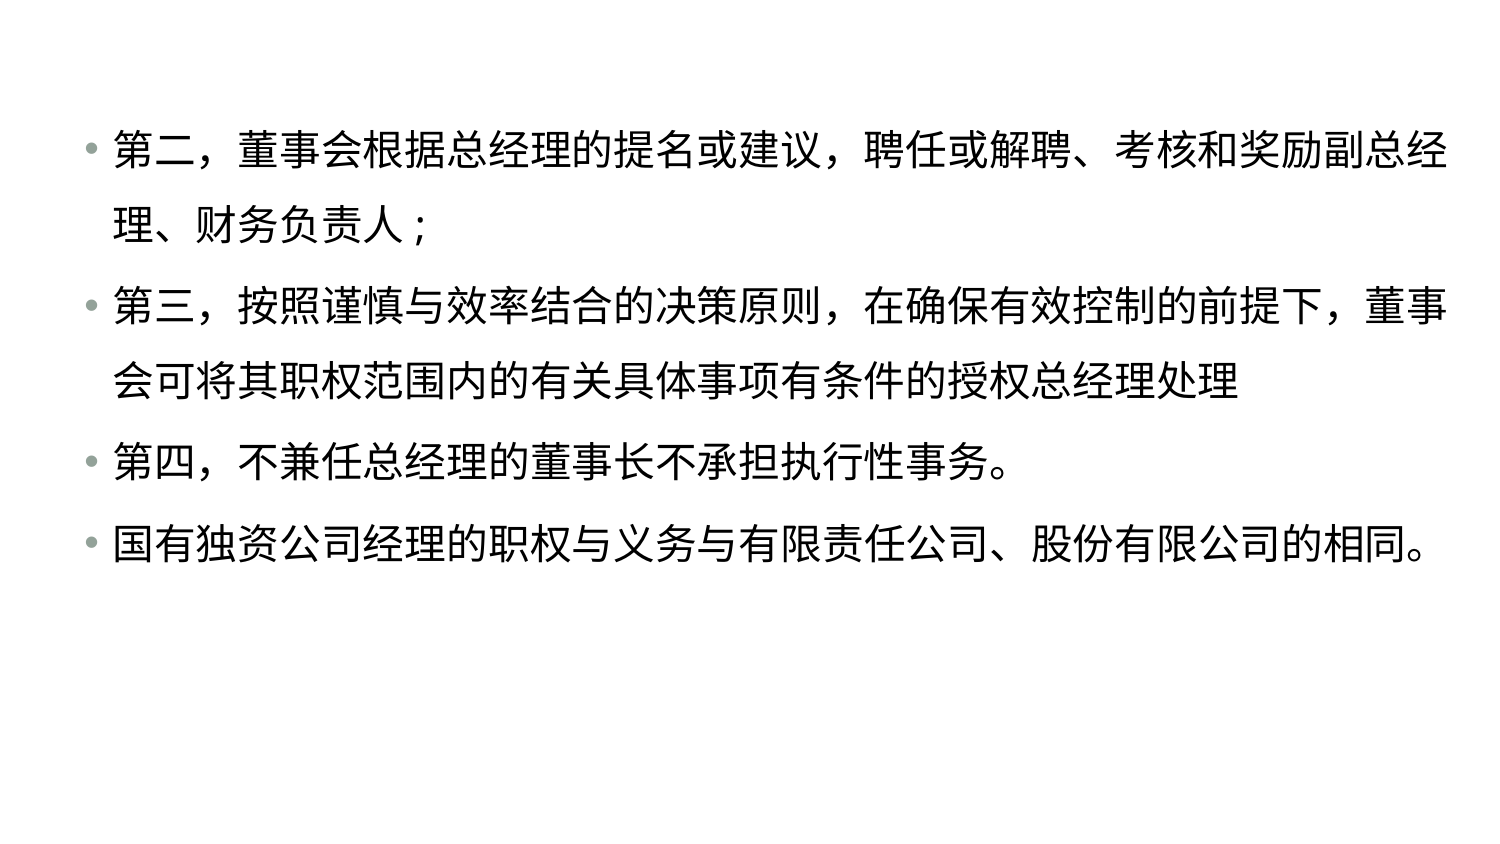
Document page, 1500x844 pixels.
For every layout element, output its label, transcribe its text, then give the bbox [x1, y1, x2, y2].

list 第二，董事会根据总经理的提名或建议，聘任或解聘、考核和奖励副总经理、财务负责人; 第三，按照谨慎与效率结合的决策原则，在确保有效控制的前提下，董事会可将其职权范围内的有关具体事项有条件的授权总经理处理 第四，不兼任总经理的董事长不承担执行性事务。 国有独资公司经理的职权与义务与有限责任公司、股份有限公司的相同。 [55, 91, 1500, 753]
